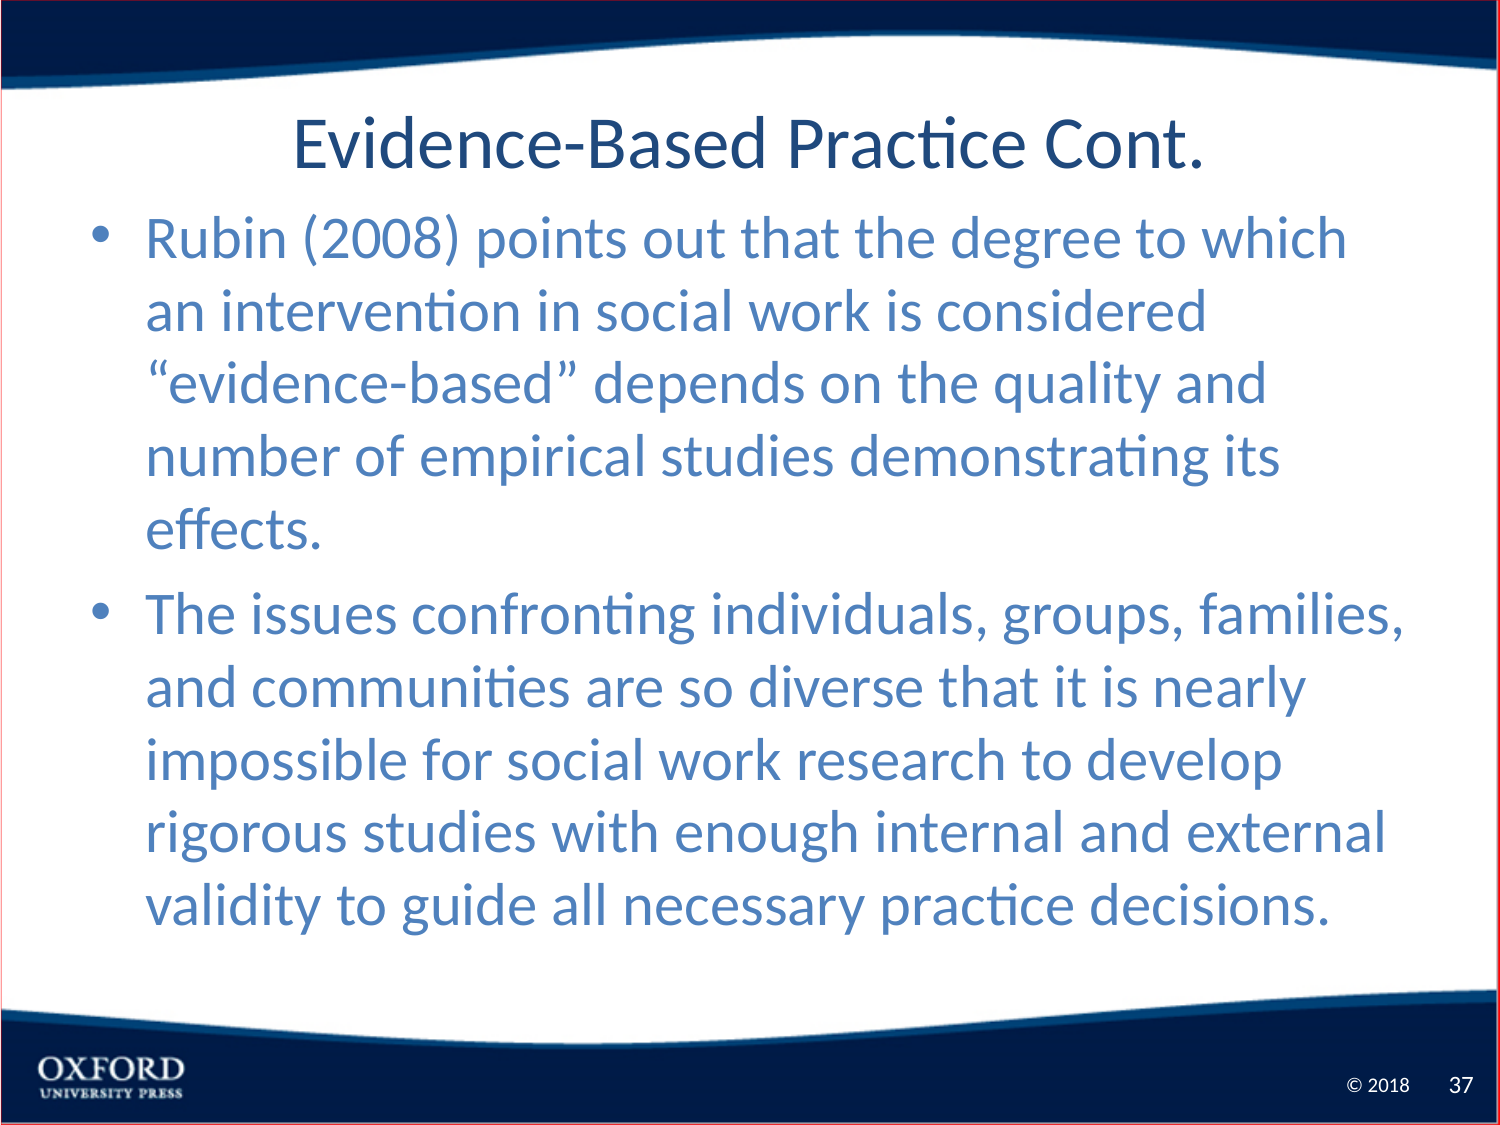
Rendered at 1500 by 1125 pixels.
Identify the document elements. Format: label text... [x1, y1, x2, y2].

picture [0, 0, 1500, 1125]
title Evidence-Based Practice Cont. [75, 45, 1425, 189]
list Rubin (2008) points out that the degree to which an intervention in social work is considered “evidence-based” depends on the quality and number of empirical studies demonstrating its effects. The issues confronting individuals, groups, families, and communities are so diverse that it is nearly impossible for social work research to develop rigorous studies with enough internal and external validity to guide all necessary practice decisions. [75, 189, 1425, 1005]
